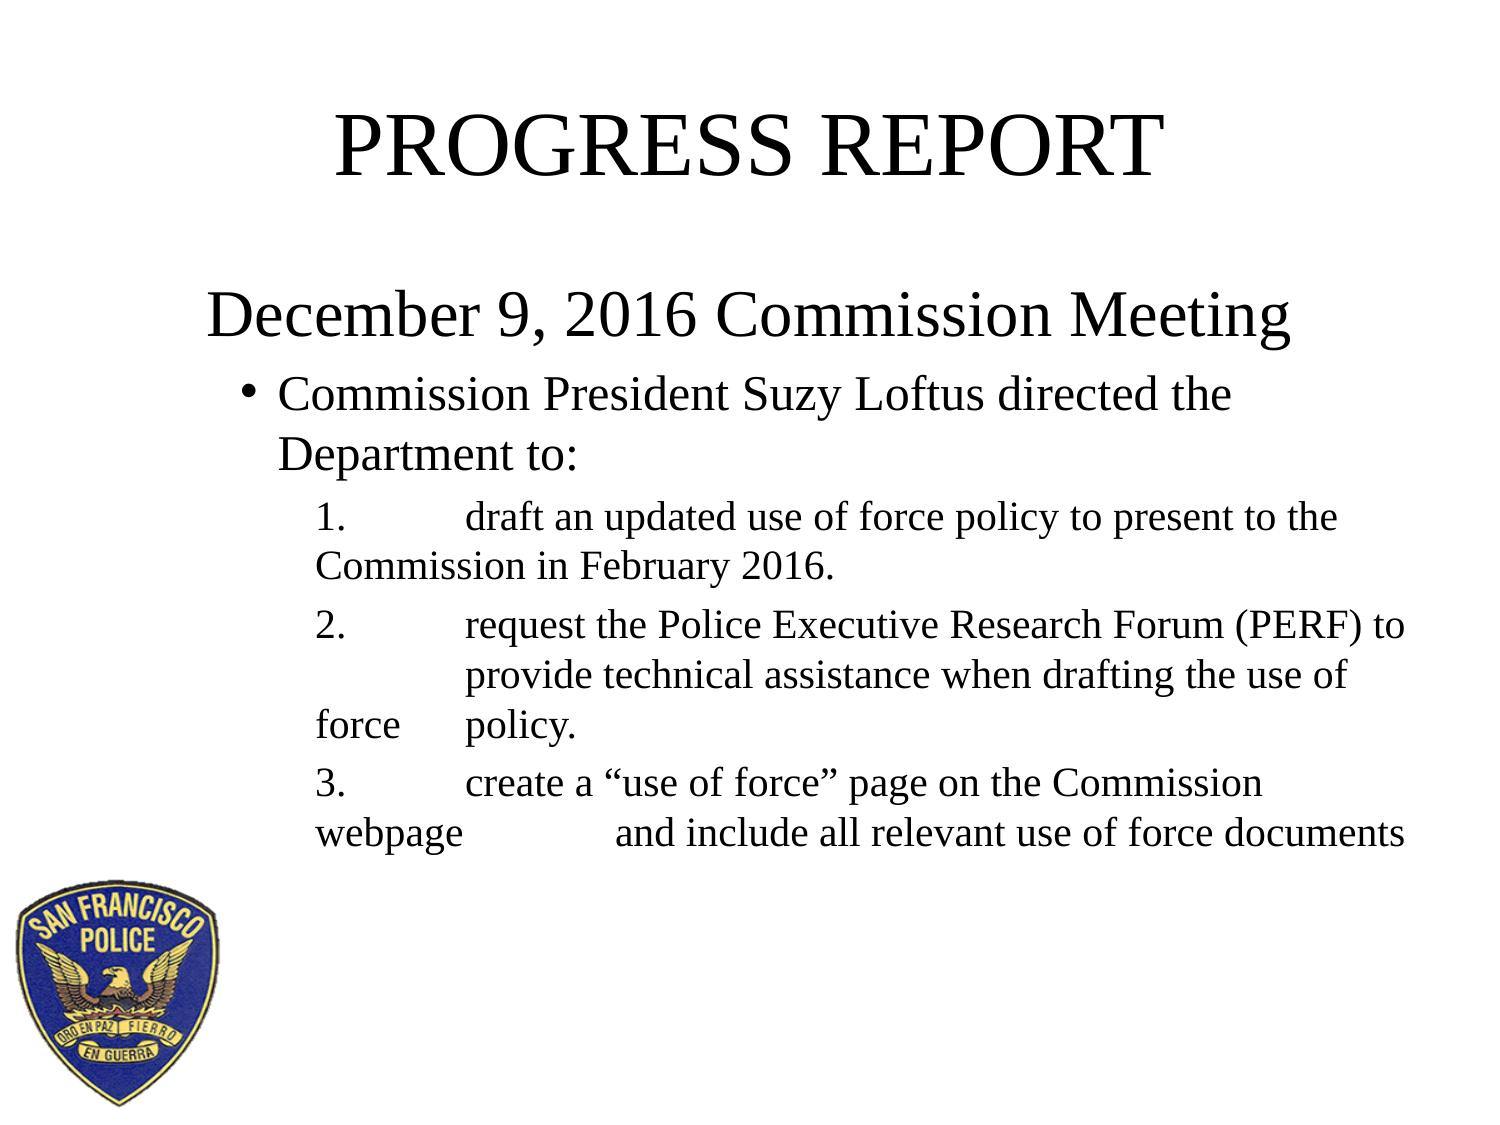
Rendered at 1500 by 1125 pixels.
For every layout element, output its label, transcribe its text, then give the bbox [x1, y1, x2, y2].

title PROGRESS REPORT [75, 45, 1425, 233]
list December 9, 2016 Commission Meeting Commission President Suzy Loftus directed the Department to: 1. draft an updated use of force policy to present to the Commission in February 2016. 2. request the Police Executive Research Forum (PERF) to provide technical assistance when drafting the use of force policy. 3. create a “use of force” page on the Commission webpage and include all relevant use of force documents [75, 262, 1425, 1005]
picture [12, 875, 225, 1112]
